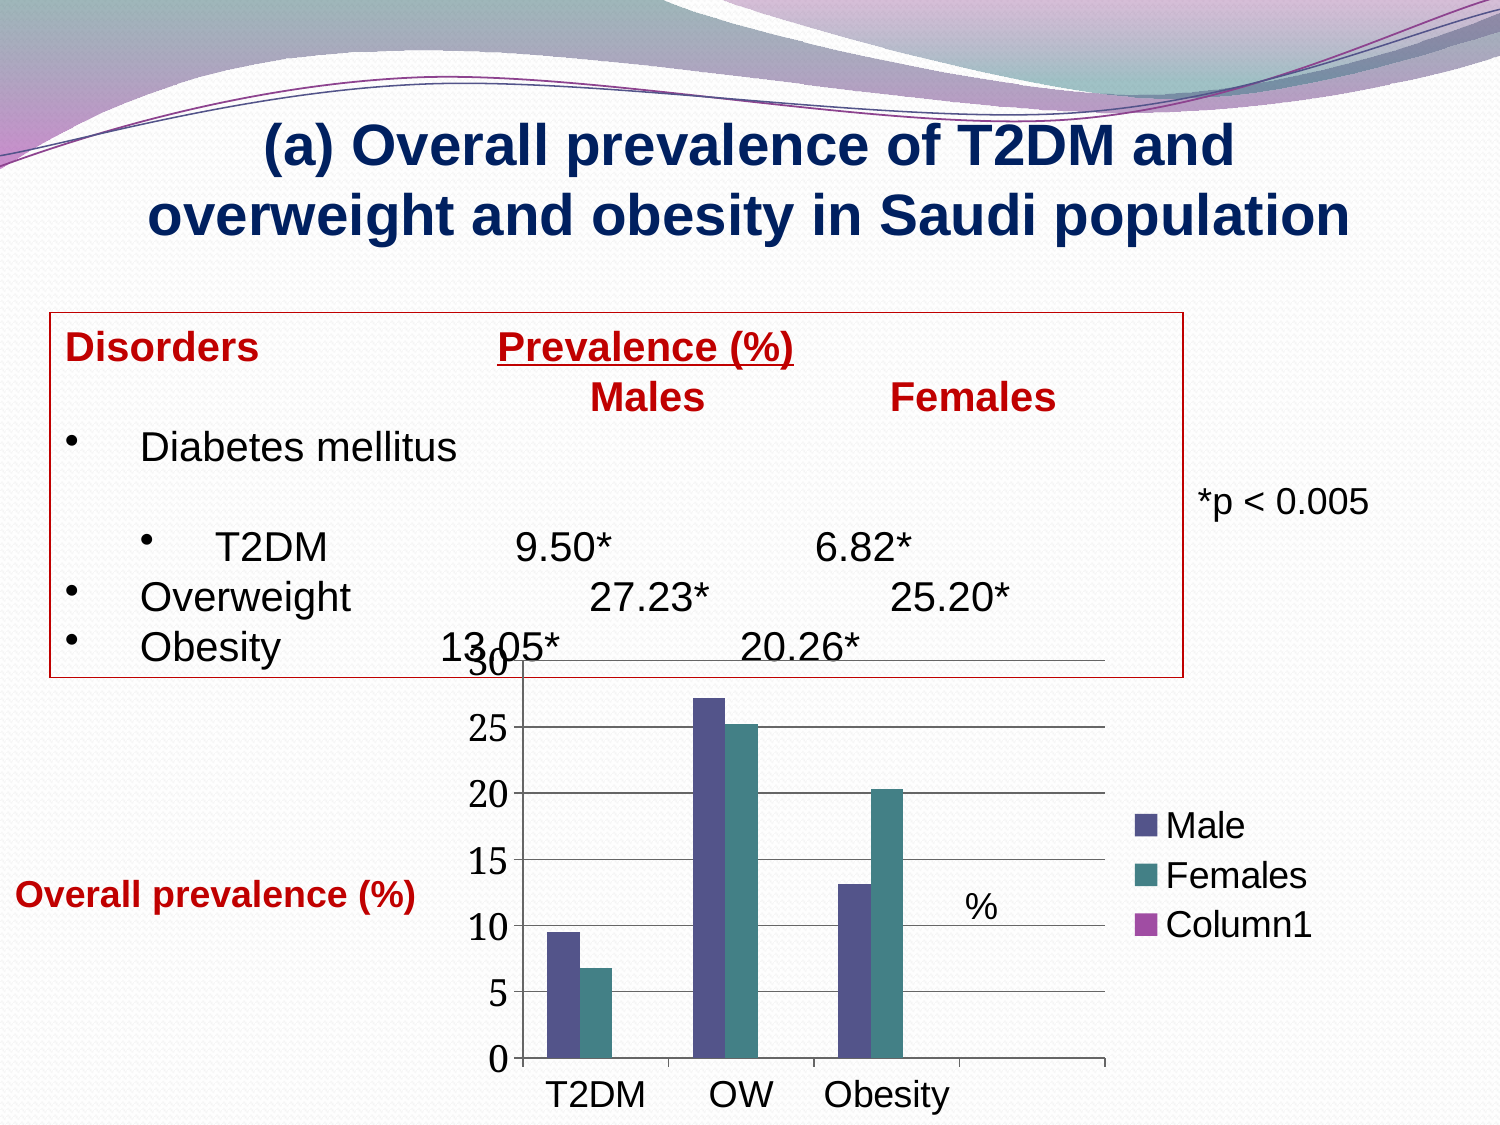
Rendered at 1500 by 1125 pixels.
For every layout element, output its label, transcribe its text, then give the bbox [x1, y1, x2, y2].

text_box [49, 312, 1451, 638]
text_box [0, 624, 1338, 1125]
text_box (a) Overall prevalence of T2DM and overweight and obesity in Saudi population [131, 0, 1369, 255]
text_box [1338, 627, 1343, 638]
